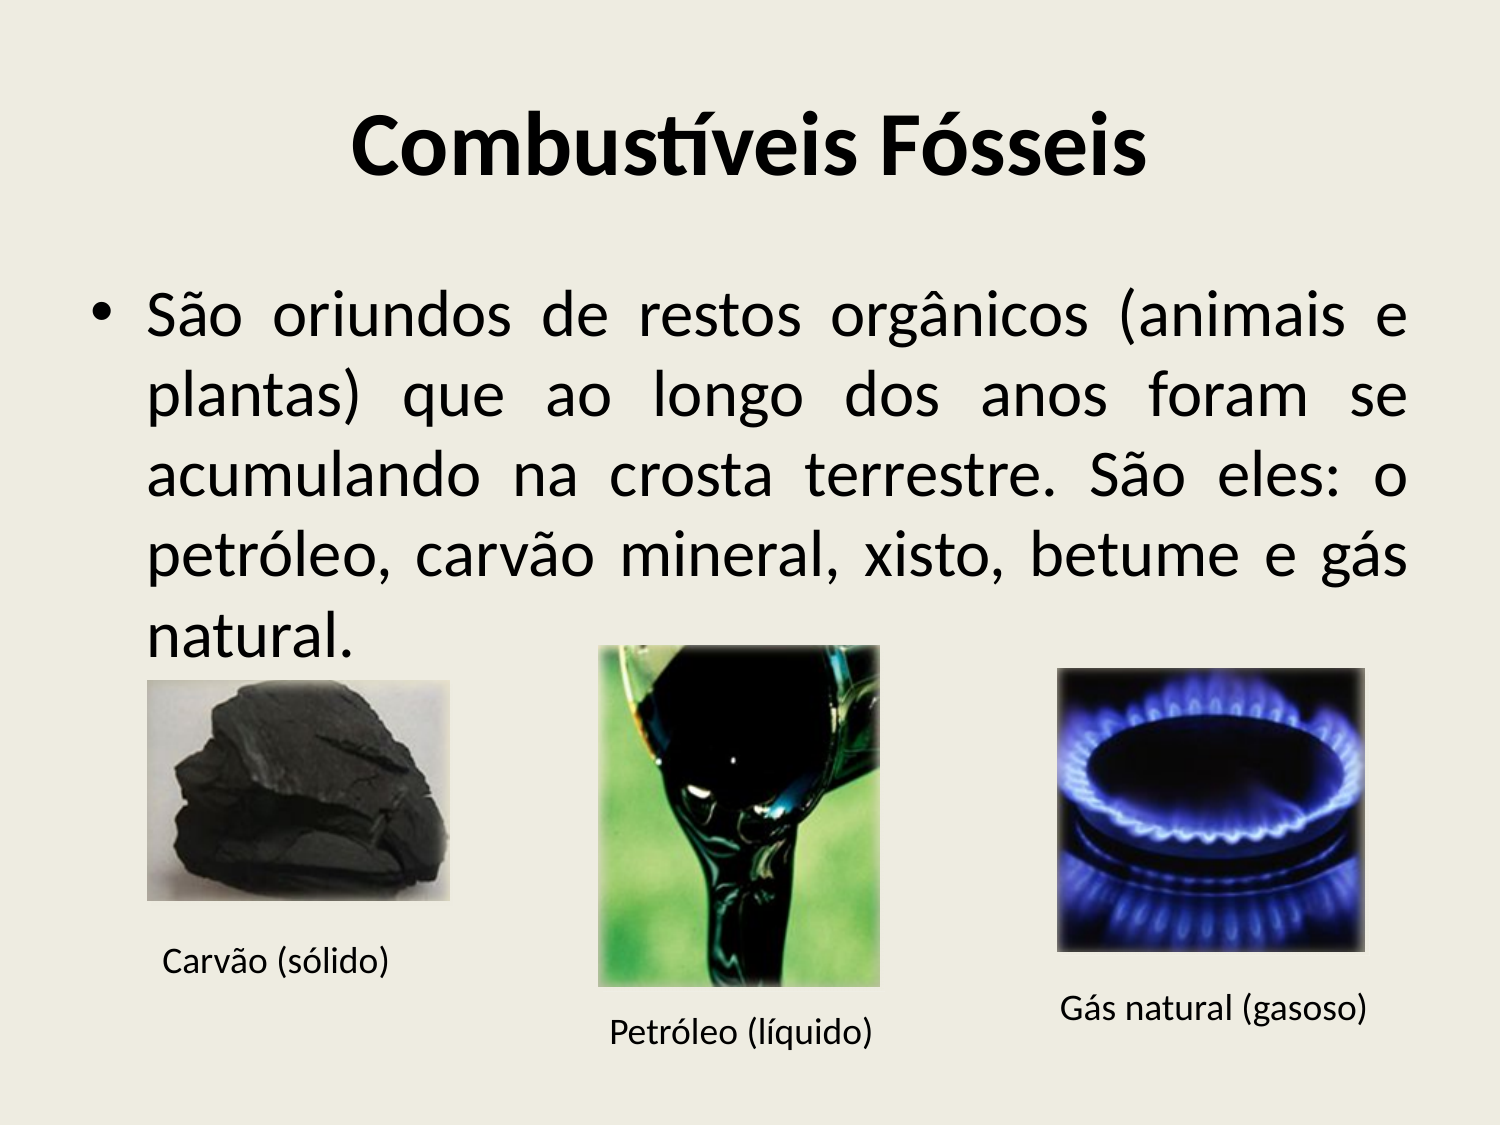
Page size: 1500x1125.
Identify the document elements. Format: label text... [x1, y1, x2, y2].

text_box Petróleo (líquido) [594, 999, 928, 1060]
text_box Gás natural (gasoso) [1045, 975, 1400, 1036]
list São oriundos de restos orgânicos (animais e plantas) que ao longo dos anos foram se acumulando na crosta terrestre. São eles: o petróleo, carvão mineral, xisto, betume e gás natural. [75, 262, 1425, 1005]
title Combustíveis Fósseis [75, 45, 1425, 233]
picture [147, 680, 450, 902]
text_box Carvão (sólido) [147, 928, 449, 989]
picture [1056, 668, 1366, 952]
picture [598, 644, 881, 988]
